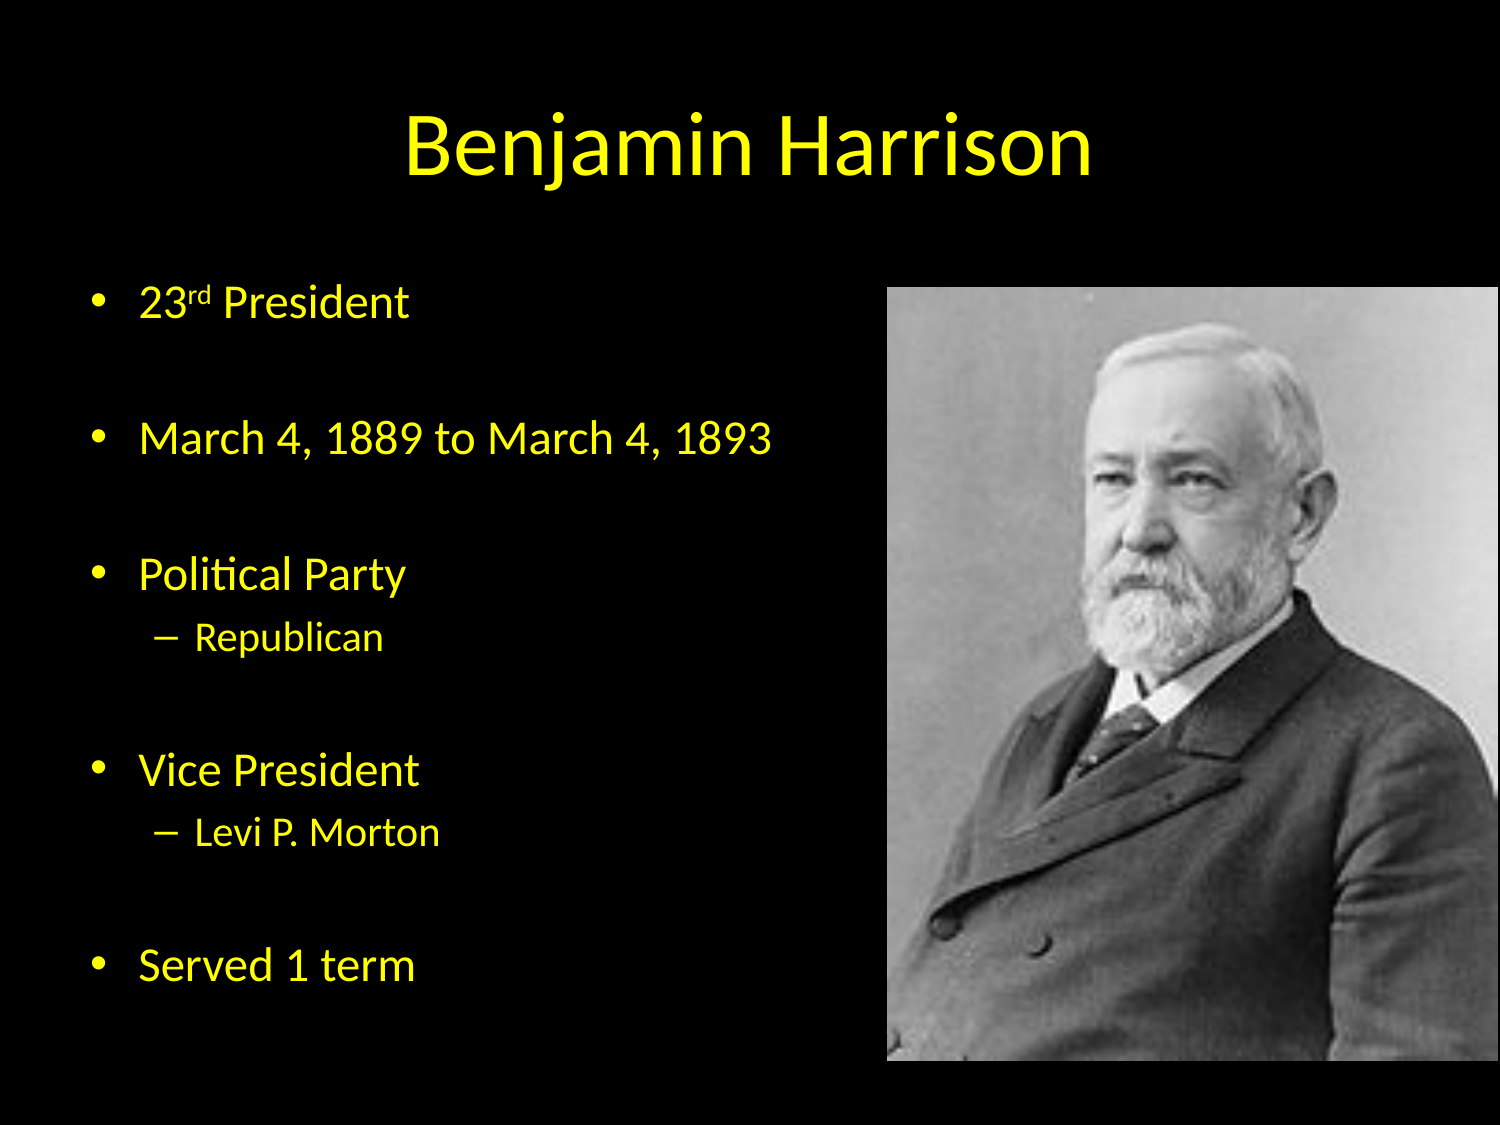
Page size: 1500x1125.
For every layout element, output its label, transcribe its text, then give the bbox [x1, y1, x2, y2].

title Benjamin Harrison [75, 45, 1425, 233]
picture [887, 287, 1499, 1062]
list 23rd President March 4, 1889 to March 4, 1893 Political Party Republican Vice President Levi P. Morton Served 1 term [75, 262, 1425, 1005]
